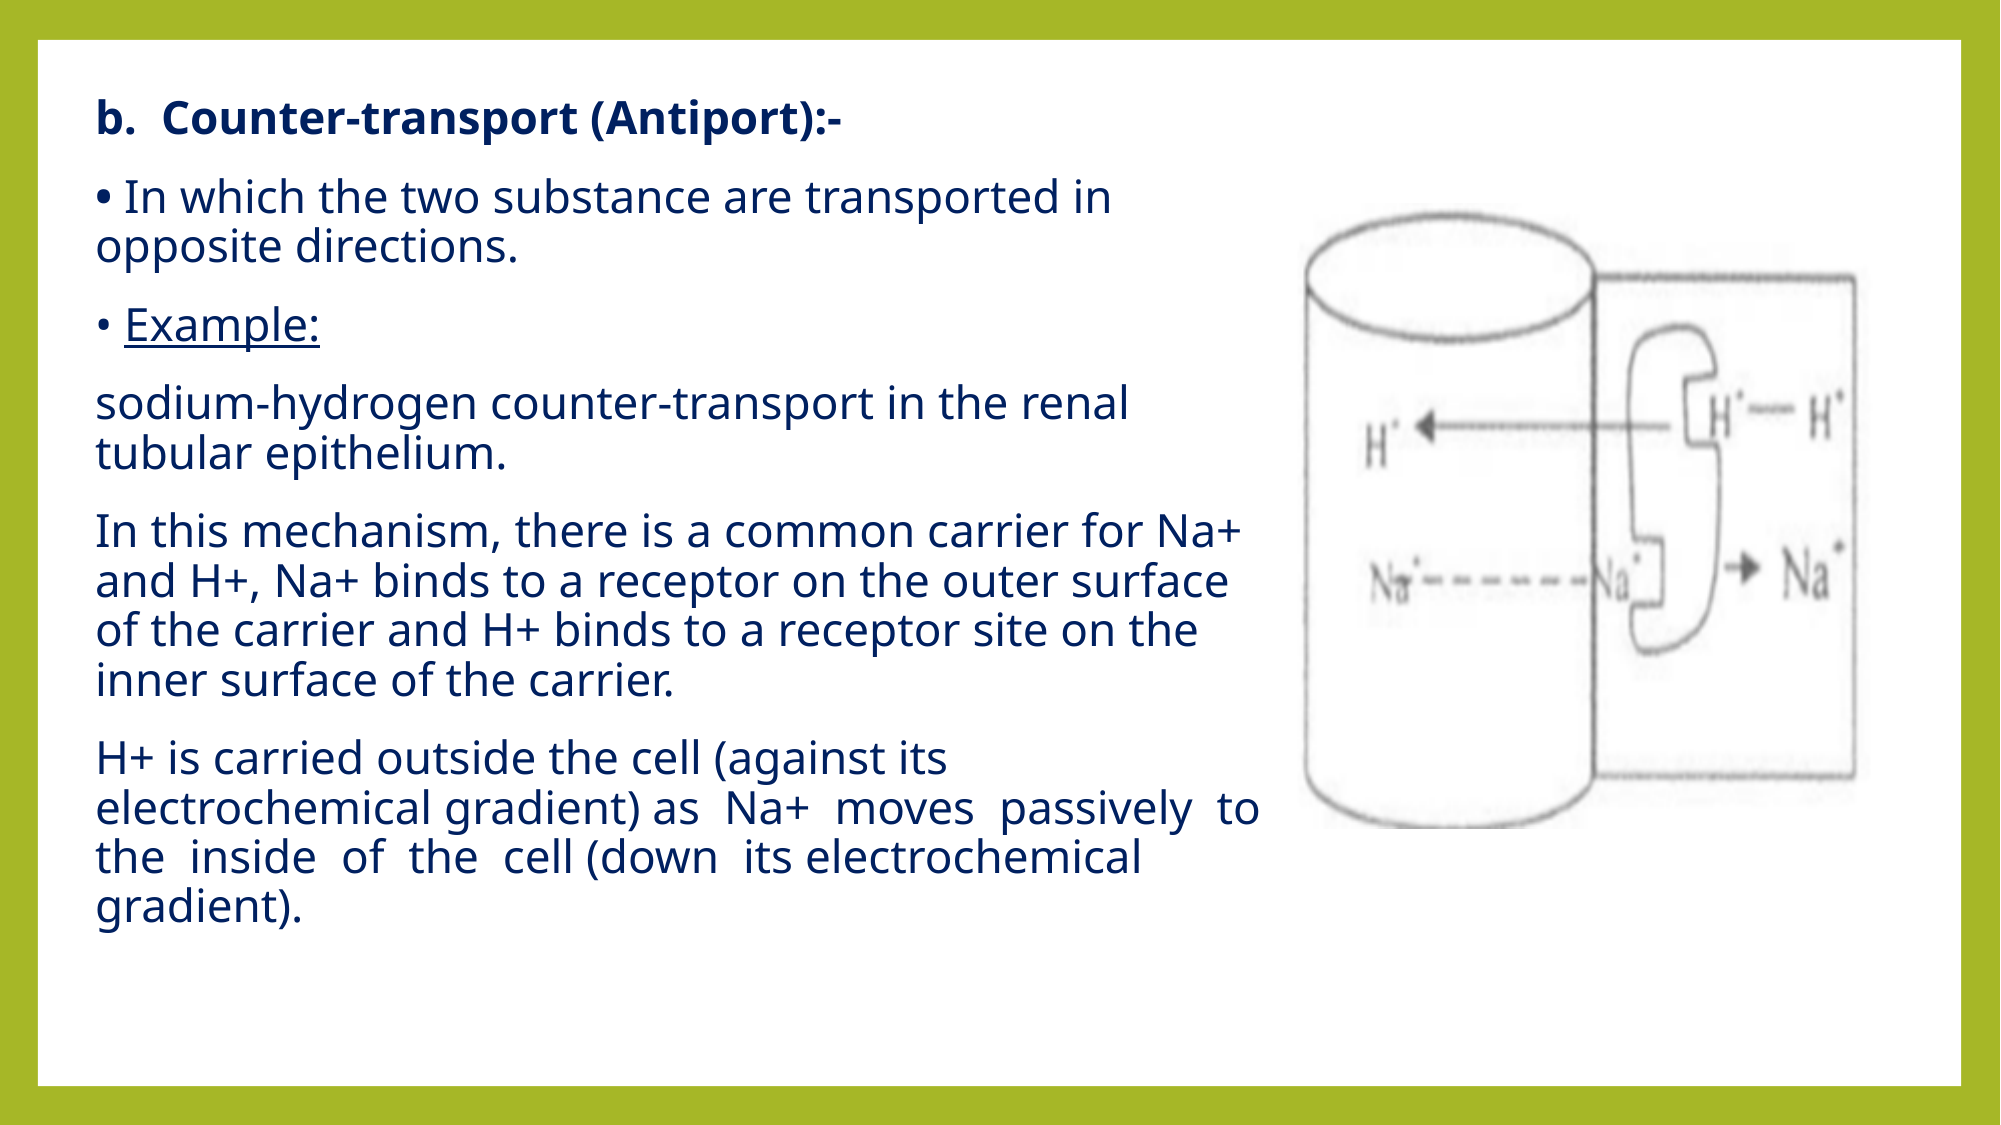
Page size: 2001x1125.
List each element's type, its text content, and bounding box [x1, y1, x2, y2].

picture [1295, 203, 1908, 830]
list b. Counter-transport (Antiport):- • In which the two substance are transported in opposite directions. • Example: sodium-hydrogen counter-transport in the renal tubular epithelium. In this mechanism, there is a common carrier for Na+ and H+, Na+ binds to a receptor on the outer surface of the carrier and H+ binds to a receptor site on the inner surface of the carrier. H+ is carried outside the cell (against its electrochemical gradient) as Na+ moves passively to the inside of the cell (down its electrochemical gradient). [80, 87, 1297, 1005]
